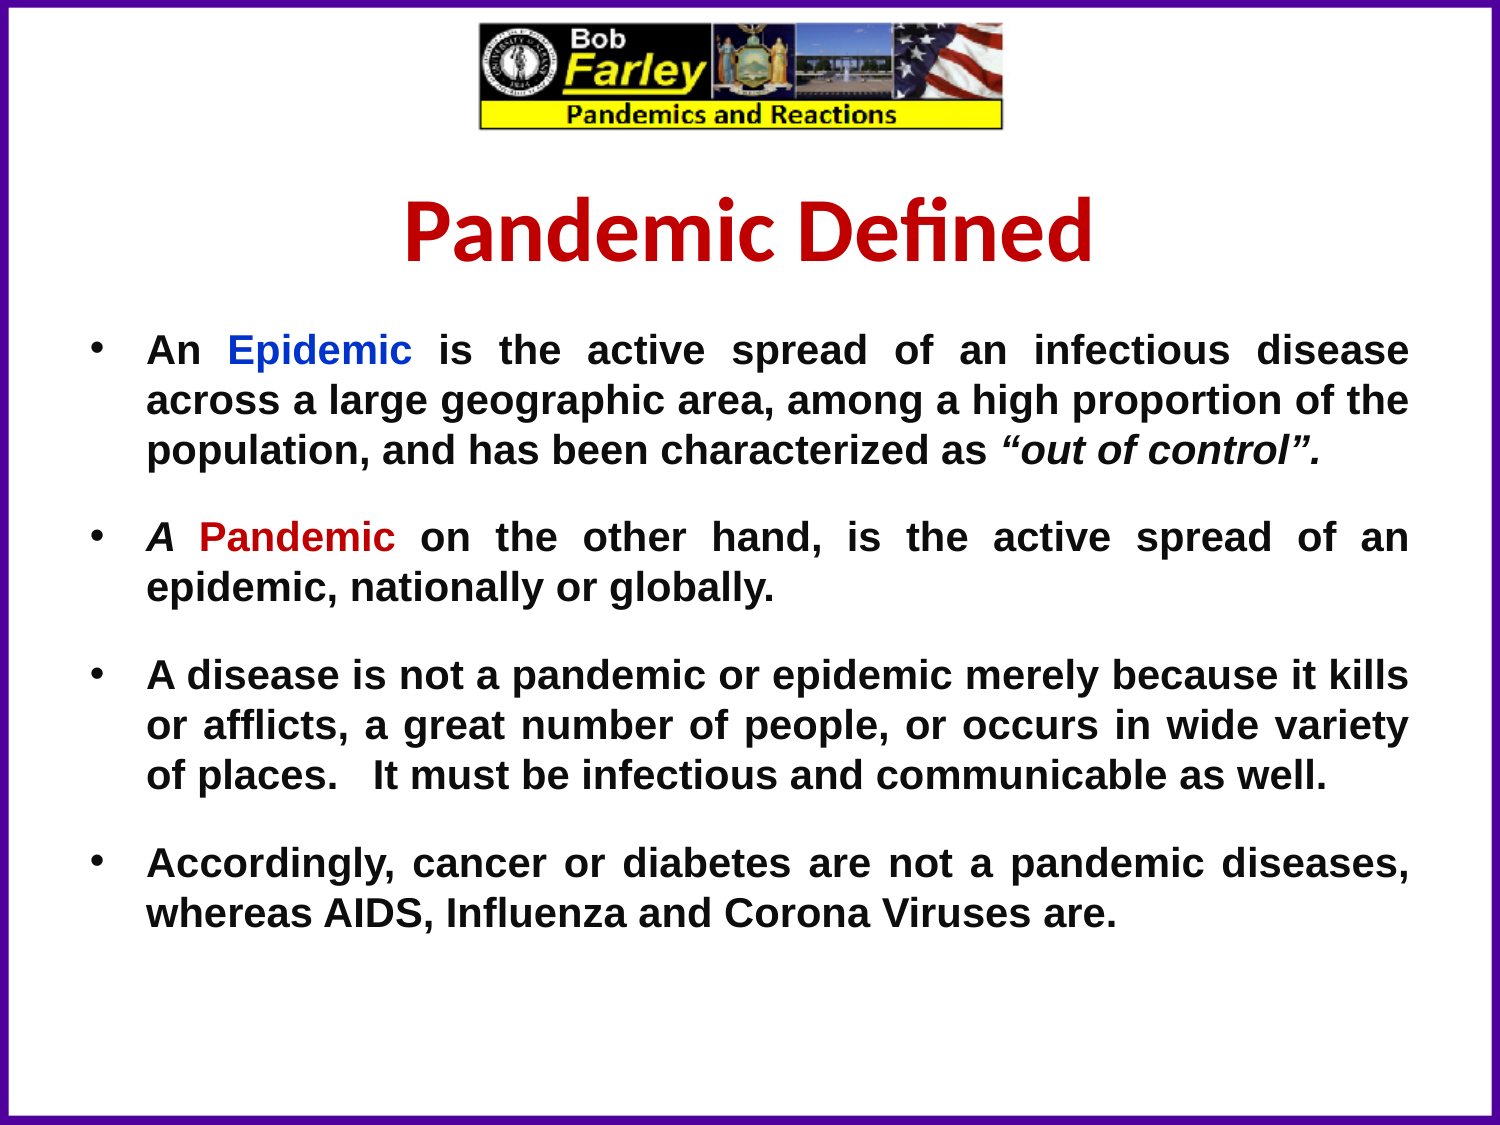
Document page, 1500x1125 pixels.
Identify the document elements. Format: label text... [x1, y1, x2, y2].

list An Epidemic is the active spread of an infectious disease across a large geographic area, among a high proportion of the population, and has been characterized as “out of control”. A Pandemic on the other hand, is the active spread of an epidemic, nationally or globally. A disease is not a pandemic or epidemic merely because it kills or afflicts, a great number of people, or occurs in wide variety of places. It must be infectious and communicable as well. Accordingly, cancer or diabetes are not a pandemic diseases, whereas AIDS, Influenza and Corona Viruses are. [75, 315, 1425, 1043]
picture [0, 0, 1500, 1125]
title Pandemic Defined [75, 162, 1425, 315]
